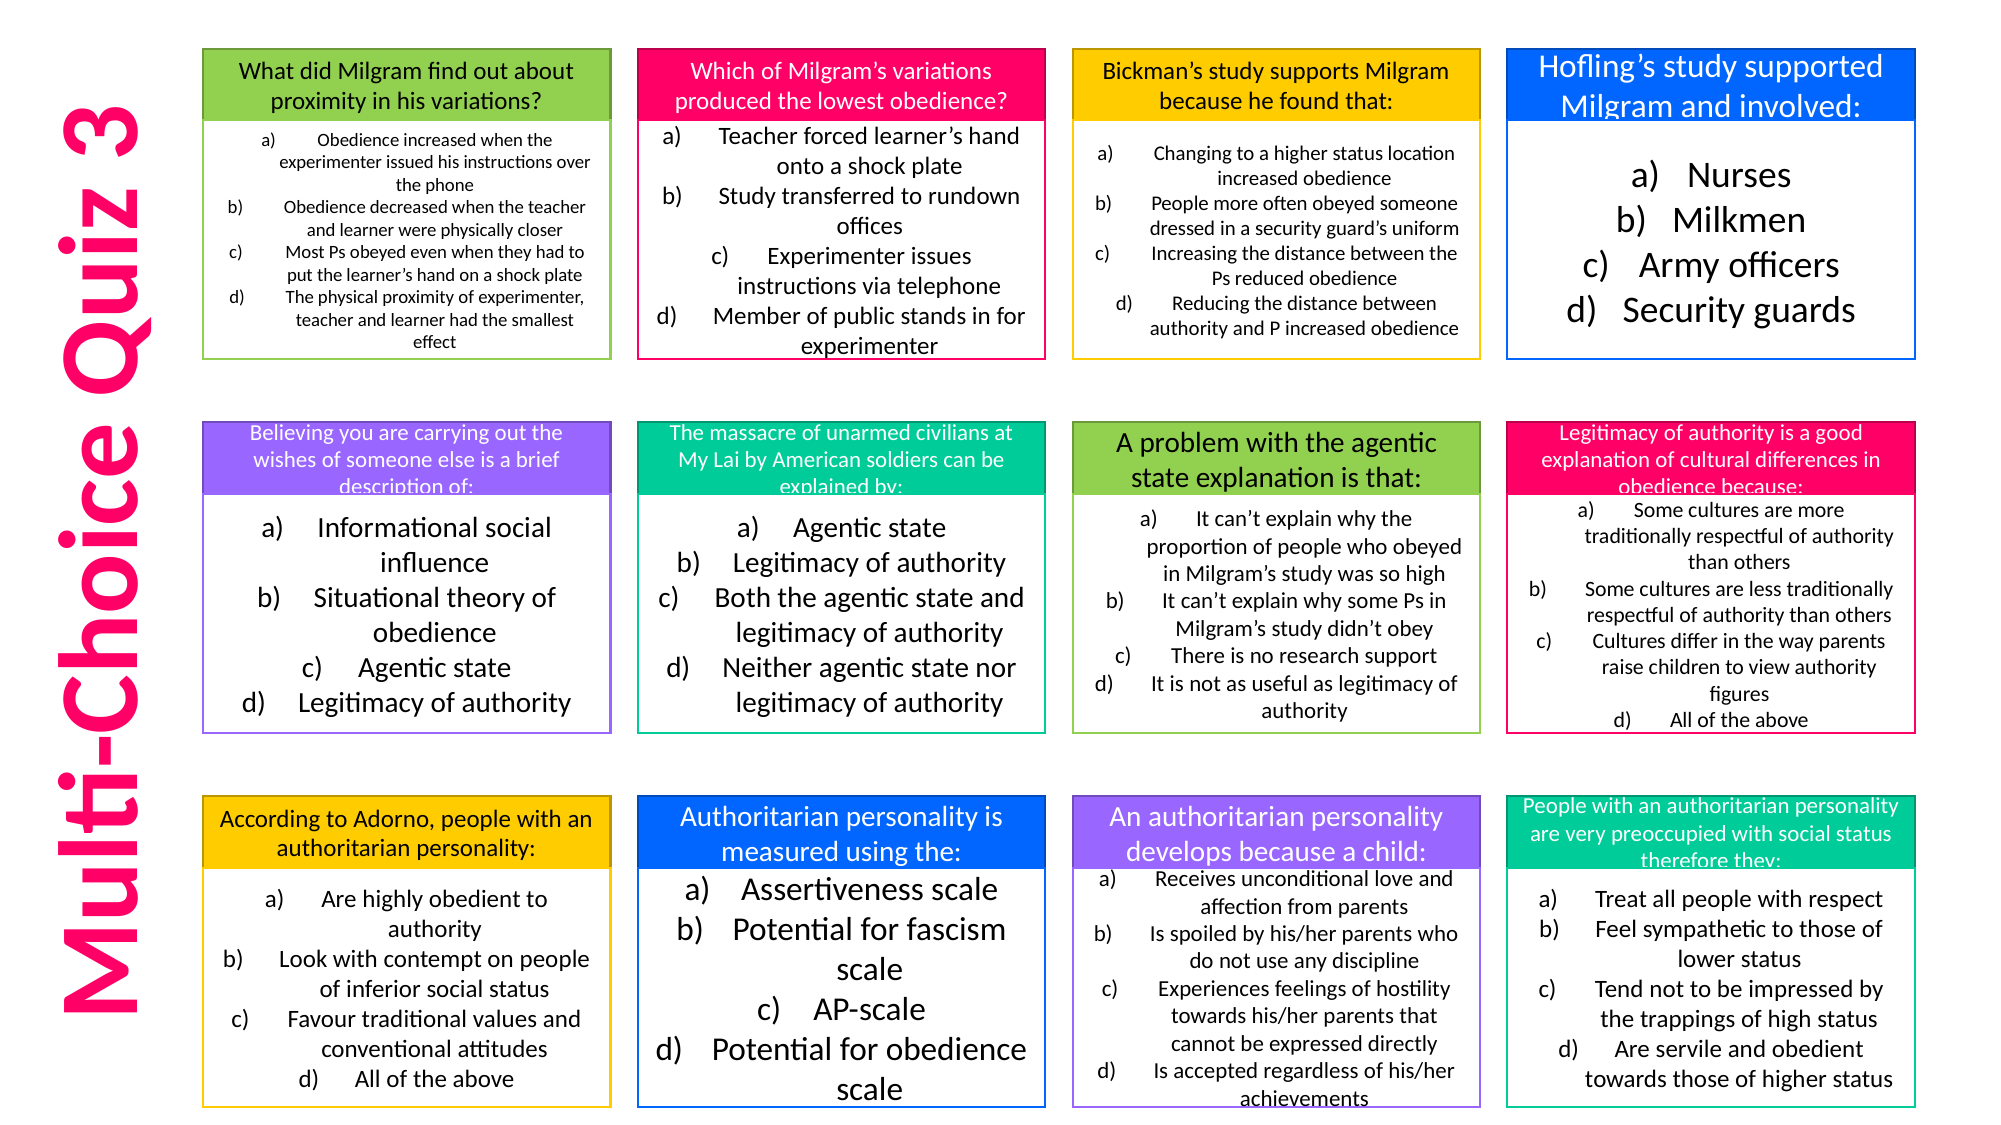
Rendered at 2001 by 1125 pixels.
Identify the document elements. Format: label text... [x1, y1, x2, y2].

text_box Multi-Choice Quiz 3 [17, 0, 168, 1125]
text_box Nurses Milkmen Army officers Security guards [1506, 119, 1916, 360]
text_box The massacre of unarmed civilians at My Lai by American soldiers can be explained by: [637, 421, 1046, 493]
text_box Which of Milgram’s variations produced the lowest obedience? [637, 48, 1046, 119]
text_box Authoritarian personality is measured using the: [637, 795, 1046, 867]
text_box A problem with the agentic state explanation is that: [1072, 421, 1481, 493]
text_box An authoritarian personality develops because a child: [1072, 795, 1481, 867]
text_box Are highly obedient to authority Look with contempt on people of inferior social status Favour traditional values and conventional attitudes All of the above [202, 867, 612, 1108]
text_box Bickman’s study supports Milgram because he found that: [1072, 48, 1481, 119]
text_box Obedience increased when the experimenter issued his instructions over the phone Obedience decreased when the teacher and learner were physically closer Most Ps obeyed even when they had to put the learner’s hand on a shock plate The physical proximity of experimenter, teacher and learner had the smallest effect [202, 119, 612, 360]
text_box Treat all people with respect Feel sympathetic to those of lower status Tend not to be impressed by the trappings of high status Are servile and obedient towards those of higher status [1506, 867, 1916, 1108]
text_box Hofling’s study supported Milgram and involved: [1506, 48, 1916, 119]
text_box Receives unconditional love and affection from parents Is spoiled by his/her parents who do not use any discipline Experiences feelings of hostility towards his/her parents that cannot be expressed directly Is accepted regardless of his/her achievements [1072, 867, 1481, 1108]
text_box It can’t explain why the proportion of people who obeyed in Milgram’s study was so high It can’t explain why some Ps in Milgram’s study didn’t obey There is no research support It is not as useful as legitimacy of authority [1072, 493, 1481, 734]
text_box Some cultures are more traditionally respectful of authority than others Some cultures are less traditionally respectful of authority than others Cultures differ in the way parents raise children to view authority figures All of the above [1506, 493, 1916, 734]
text_box Teacher forced learner’s hand onto a shock plate Study transferred to rundown offices Experimenter issues instructions via telephone Member of public stands in for experimenter [637, 119, 1046, 360]
text_box Assertiveness scale Potential for fascism scale AP-scale Potential for obedience scale [637, 867, 1046, 1108]
text_box Believing you are carrying out the wishes of someone else is a brief description of: [202, 421, 612, 493]
text_box Legitimacy of authority is a good explanation of cultural differences in obedience because: [1506, 421, 1916, 493]
text_box What did Milgram find out about proximity in his variations? [202, 48, 612, 119]
text_box According to Adorno, people with an authoritarian personality: [202, 795, 612, 867]
text_box Changing to a higher status location increased obedience People more often obeyed someone dressed in a security guard’s uniform Increasing the distance between the Ps reduced obedience Reducing the distance between authority and P increased obedience [1072, 119, 1481, 360]
text_box Informational social influence Situational theory of obedience Agentic state Legitimacy of authority [202, 493, 612, 734]
text_box People with an authoritarian personality are very preoccupied with social status therefore they: [1506, 795, 1916, 867]
text_box Agentic state Legitimacy of authority Both the agentic state and legitimacy of authority Neither agentic state nor legitimacy of authority [637, 493, 1046, 734]
